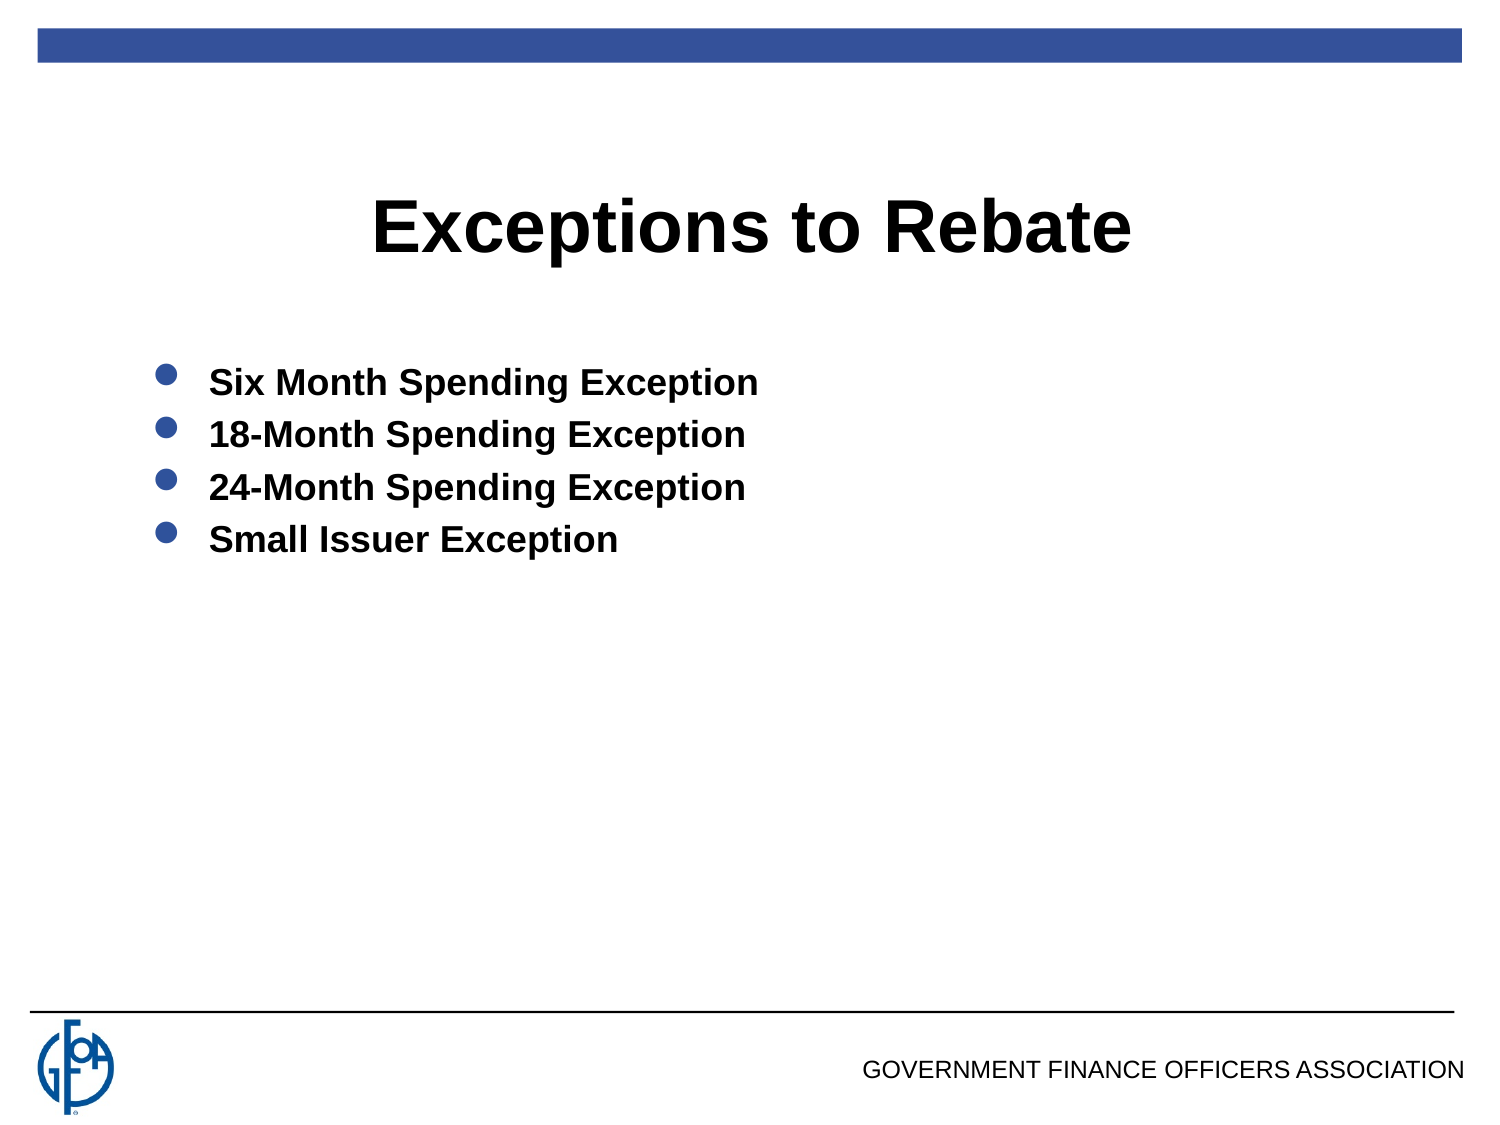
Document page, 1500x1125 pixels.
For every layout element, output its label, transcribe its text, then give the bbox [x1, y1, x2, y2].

list Six Month Spending Exception 18-Month Spending Exception 24-Month Spending Exception Small Issuer Exception [137, 350, 1438, 1025]
picture [33, 1017, 118, 1117]
title Exceptions to Rebate [112, 72, 1393, 275]
